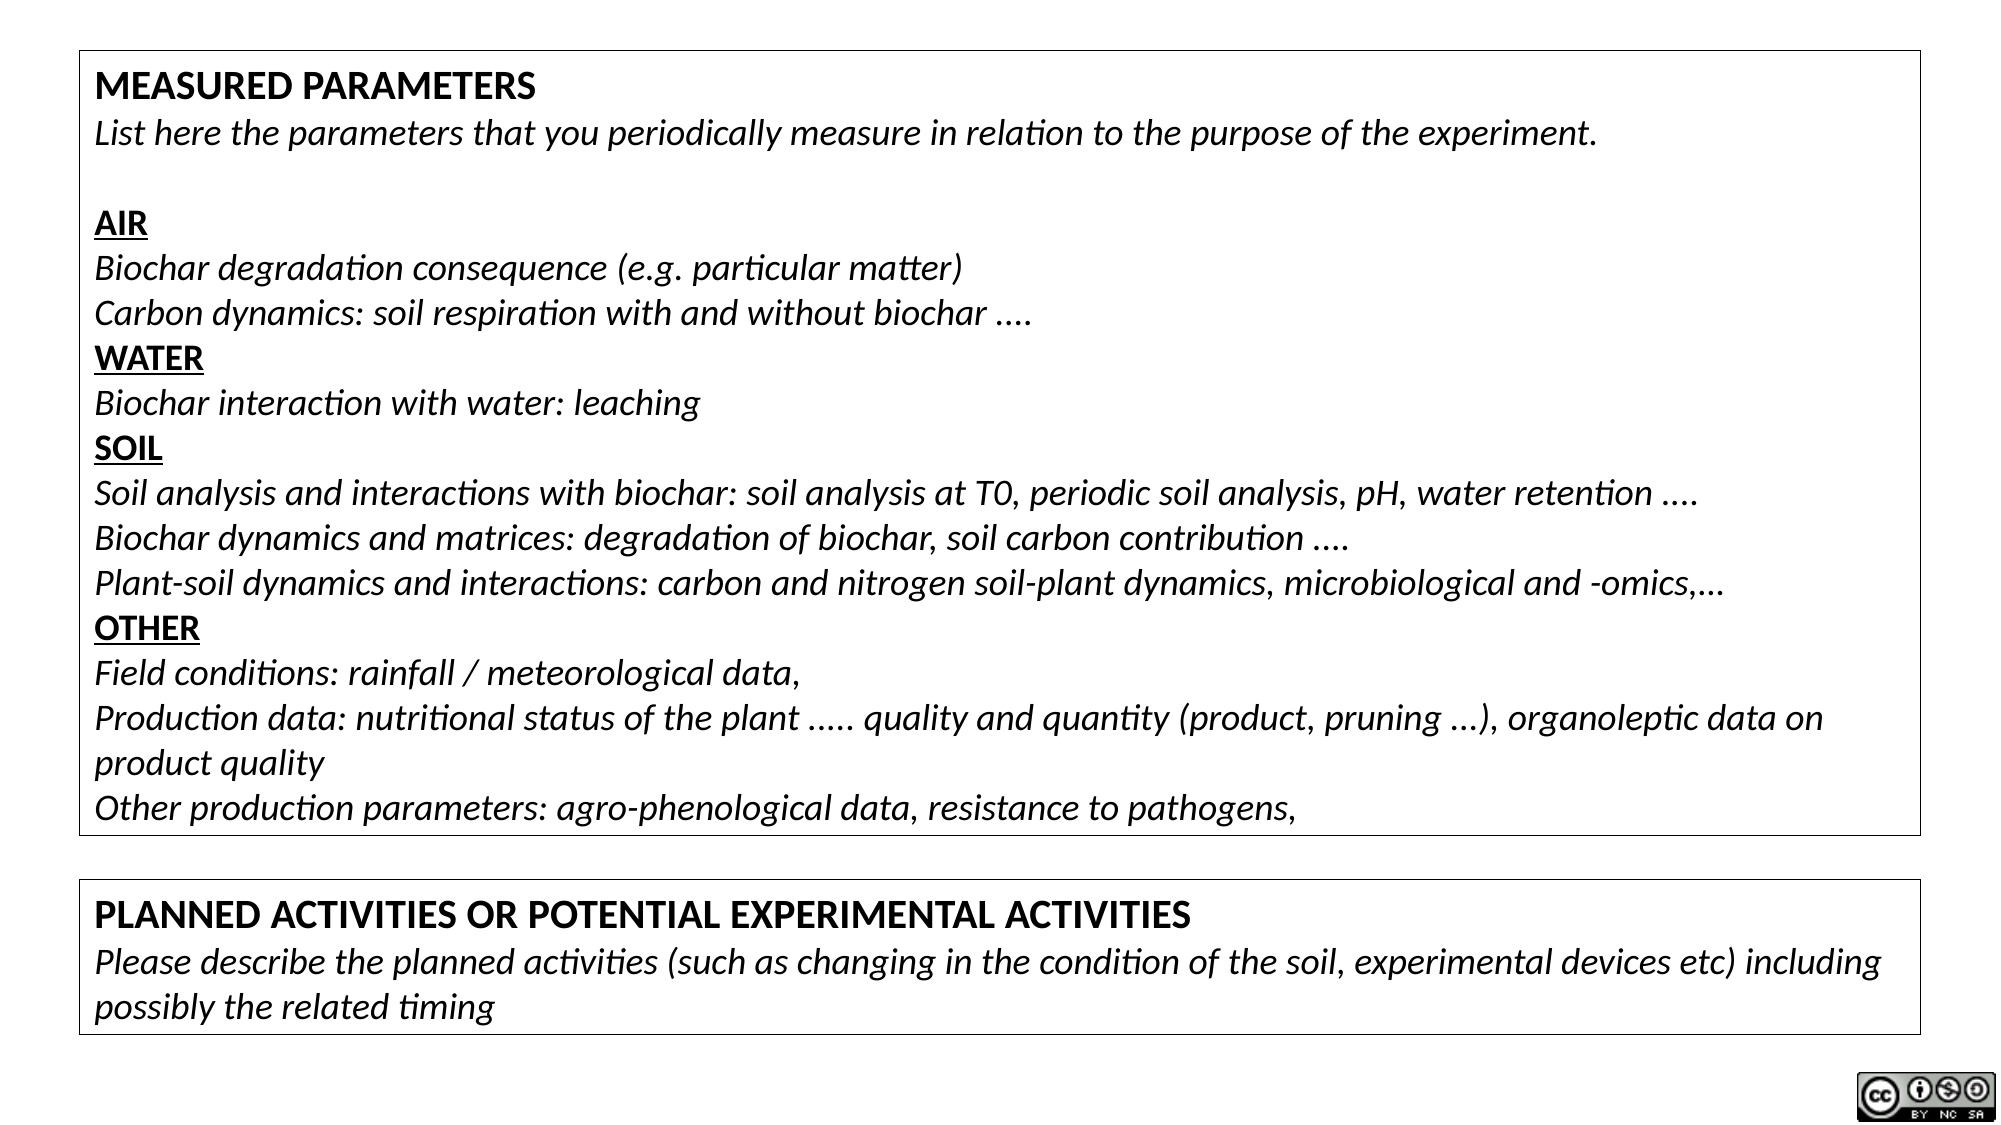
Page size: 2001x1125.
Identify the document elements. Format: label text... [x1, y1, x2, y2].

picture [1857, 1072, 1996, 1122]
text_box Planned activities or potential experimental activities Please describe the planned activities (such as changing in the condition of the soil, experimental devices etc) including possibly the related timing [79, 879, 1921, 1035]
text_box Measured parameters List here the parameters that you periodically measure in relation to the purpose of the experiment. AIR Biochar degradation consequence (e.g. particular matter) Carbon dynamics: soil respiration with and without biochar .... WATER Biochar interaction with water: leaching SOIL Soil analysis and interactions with biochar: soil analysis at T0, periodic soil analysis, pH, water retention .... Biochar dynamics and matrices: degradation of biochar, soil carbon contribution .... Plant-soil dynamics and interactions: carbon and nitrogen soil-plant dynamics, microbiological and -omics,… OTHER Field conditions: rainfall / meteorological data, Production data: nutritional status of the plant ..... quality and quantity (product, pruning ...), organoleptic data on product quality Other production parameters: agro-phenological data, resistance to pathogens, [79, 50, 1921, 836]
